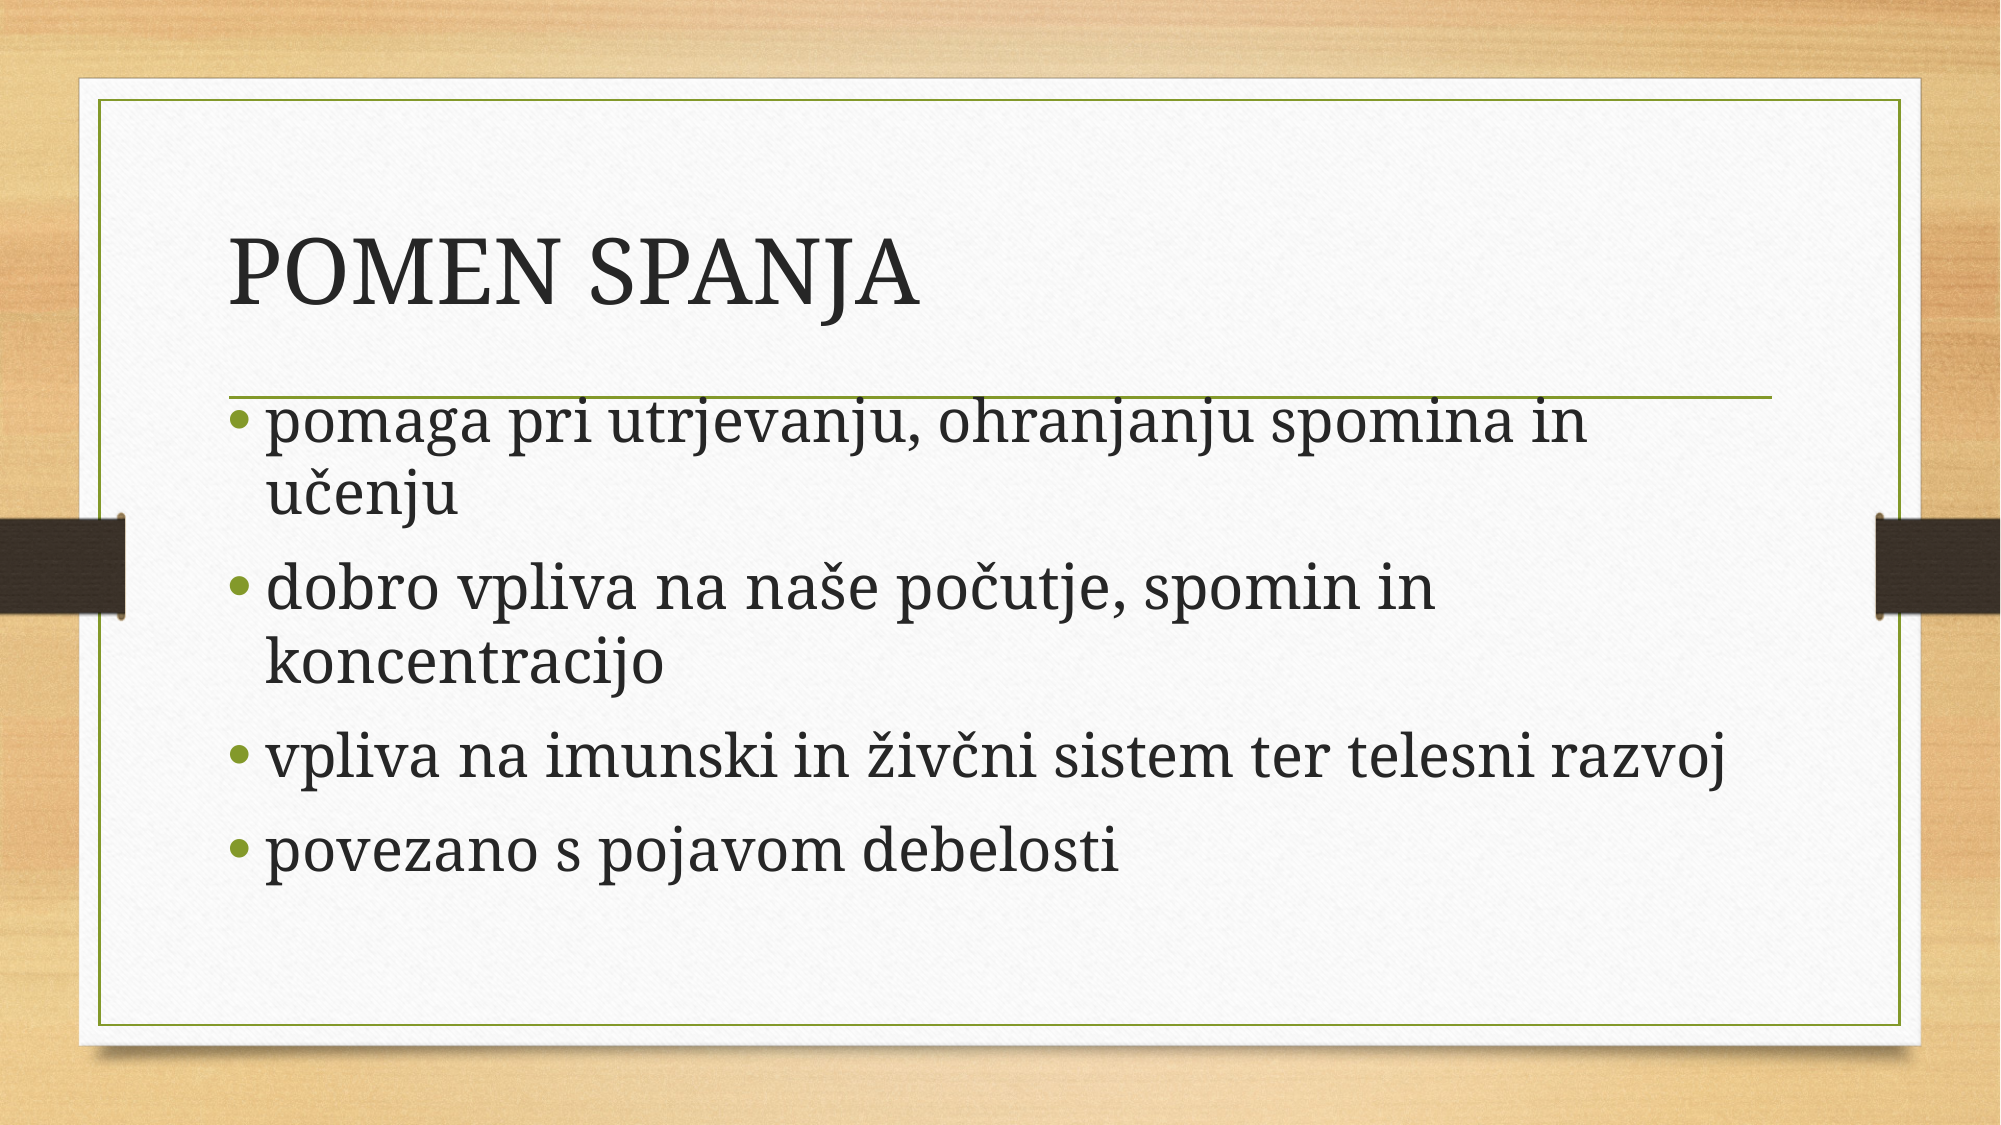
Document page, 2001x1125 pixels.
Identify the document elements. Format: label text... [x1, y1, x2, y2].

picture [0, 0, 2001, 1125]
title POMEN SPANJA [212, 161, 1788, 375]
list pomaga pri utrjevanju, ohranjanju spomina in učenju dobro vpliva na naše počutje, spomin in koncentracijo vpliva na imunski in živčni sistem ter telesni razvoj povezano s pojavom debelosti [212, 375, 1788, 964]
